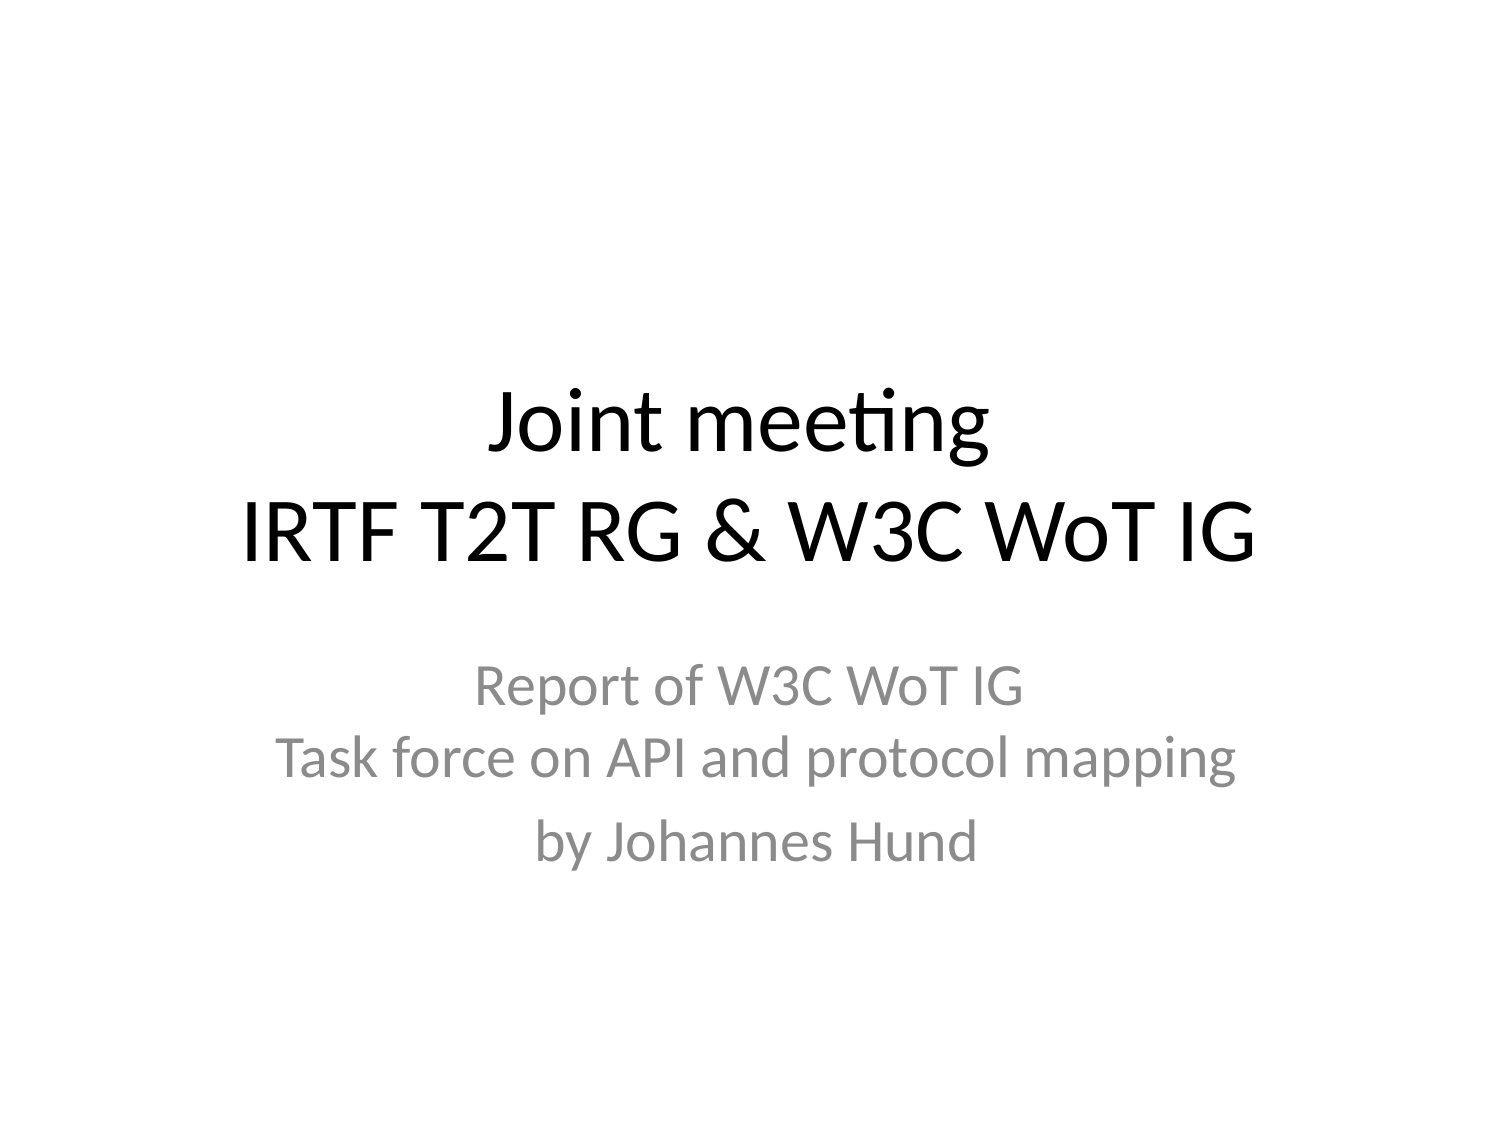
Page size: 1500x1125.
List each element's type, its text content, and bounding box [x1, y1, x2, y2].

subtitle Report of W3C WoT IG Task force on API and protocol mapping by Johannes Hund [225, 637, 1275, 925]
title Joint meeting IRTF T2T RG & W3C WoT IG [112, 349, 1388, 591]
